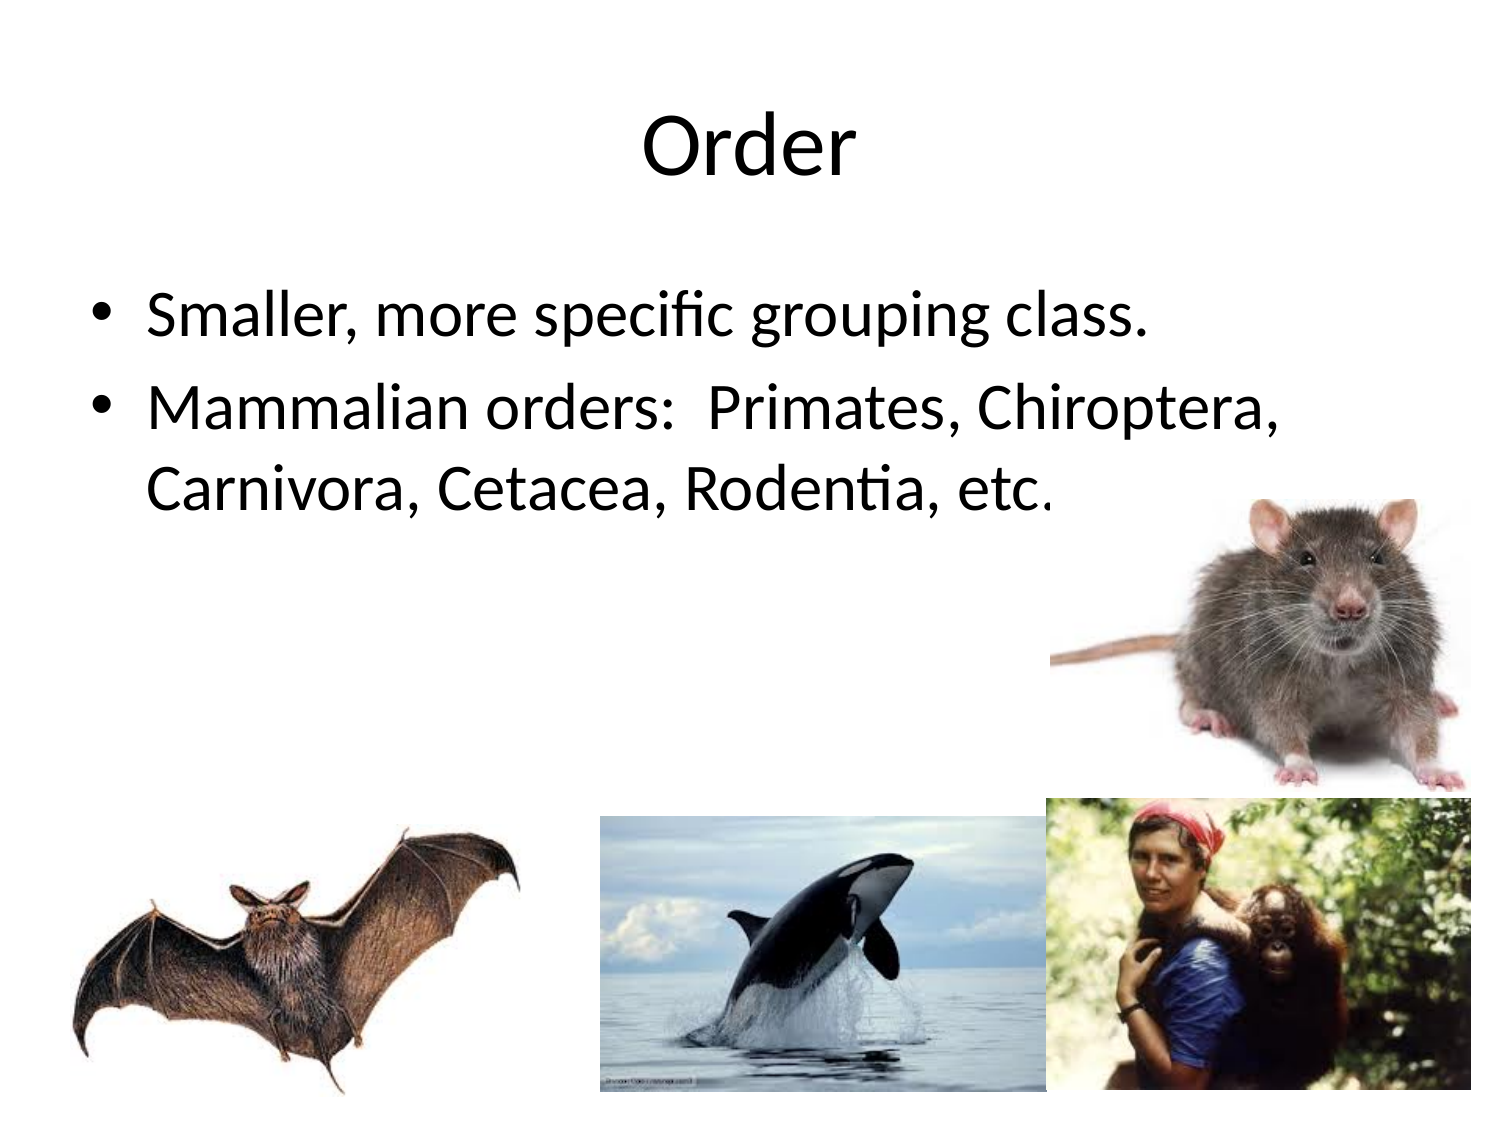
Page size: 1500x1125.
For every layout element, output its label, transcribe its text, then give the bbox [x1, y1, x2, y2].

title Order [75, 45, 1425, 233]
list Smaller, more specific grouping class. Mammalian orders: Primates, Chiroptera, Carnivora, Cetacea, Rodentia, etc. [75, 262, 1425, 1005]
picture [69, 824, 522, 1098]
picture [599, 798, 1471, 1093]
picture [1049, 498, 1471, 792]
